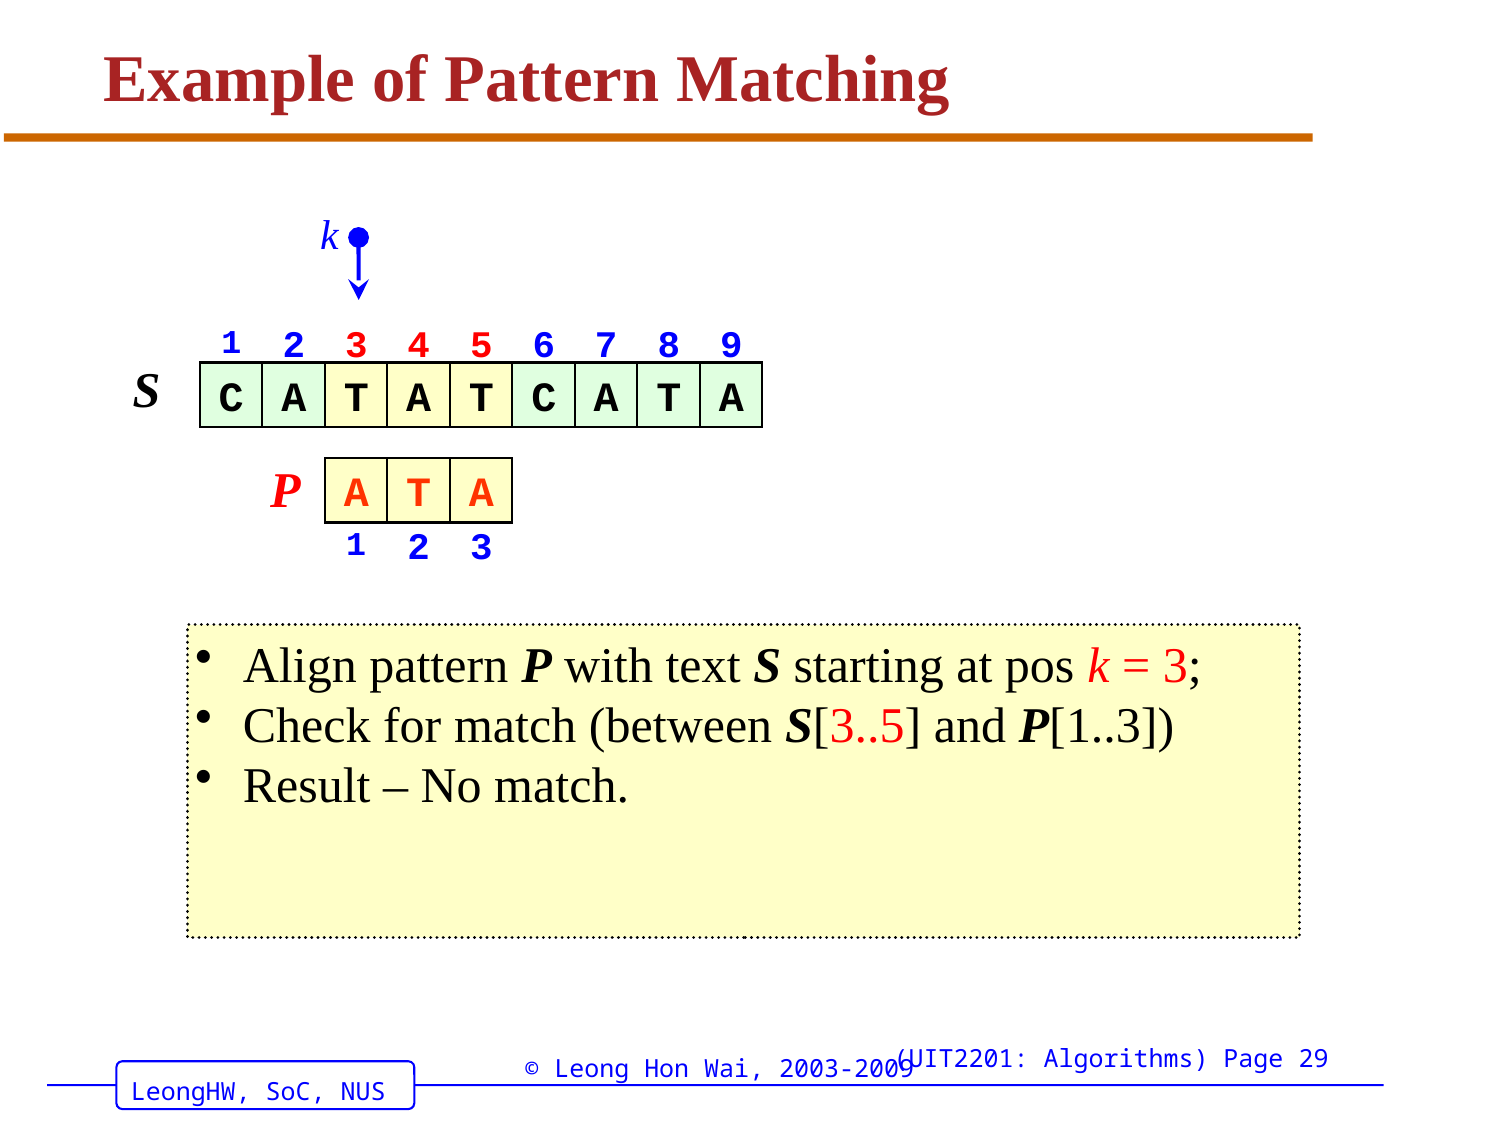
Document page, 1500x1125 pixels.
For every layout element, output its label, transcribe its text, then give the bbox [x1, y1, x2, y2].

title Example of Pattern Matching [88, 18, 1365, 125]
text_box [312, 199, 359, 301]
text_box Align pattern P with text S starting at pos k = 3; Check for match (between S[3..5] and P[1..3]) Result – No match. [187, 624, 1300, 938]
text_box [262, 449, 513, 576]
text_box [124, 312, 763, 430]
